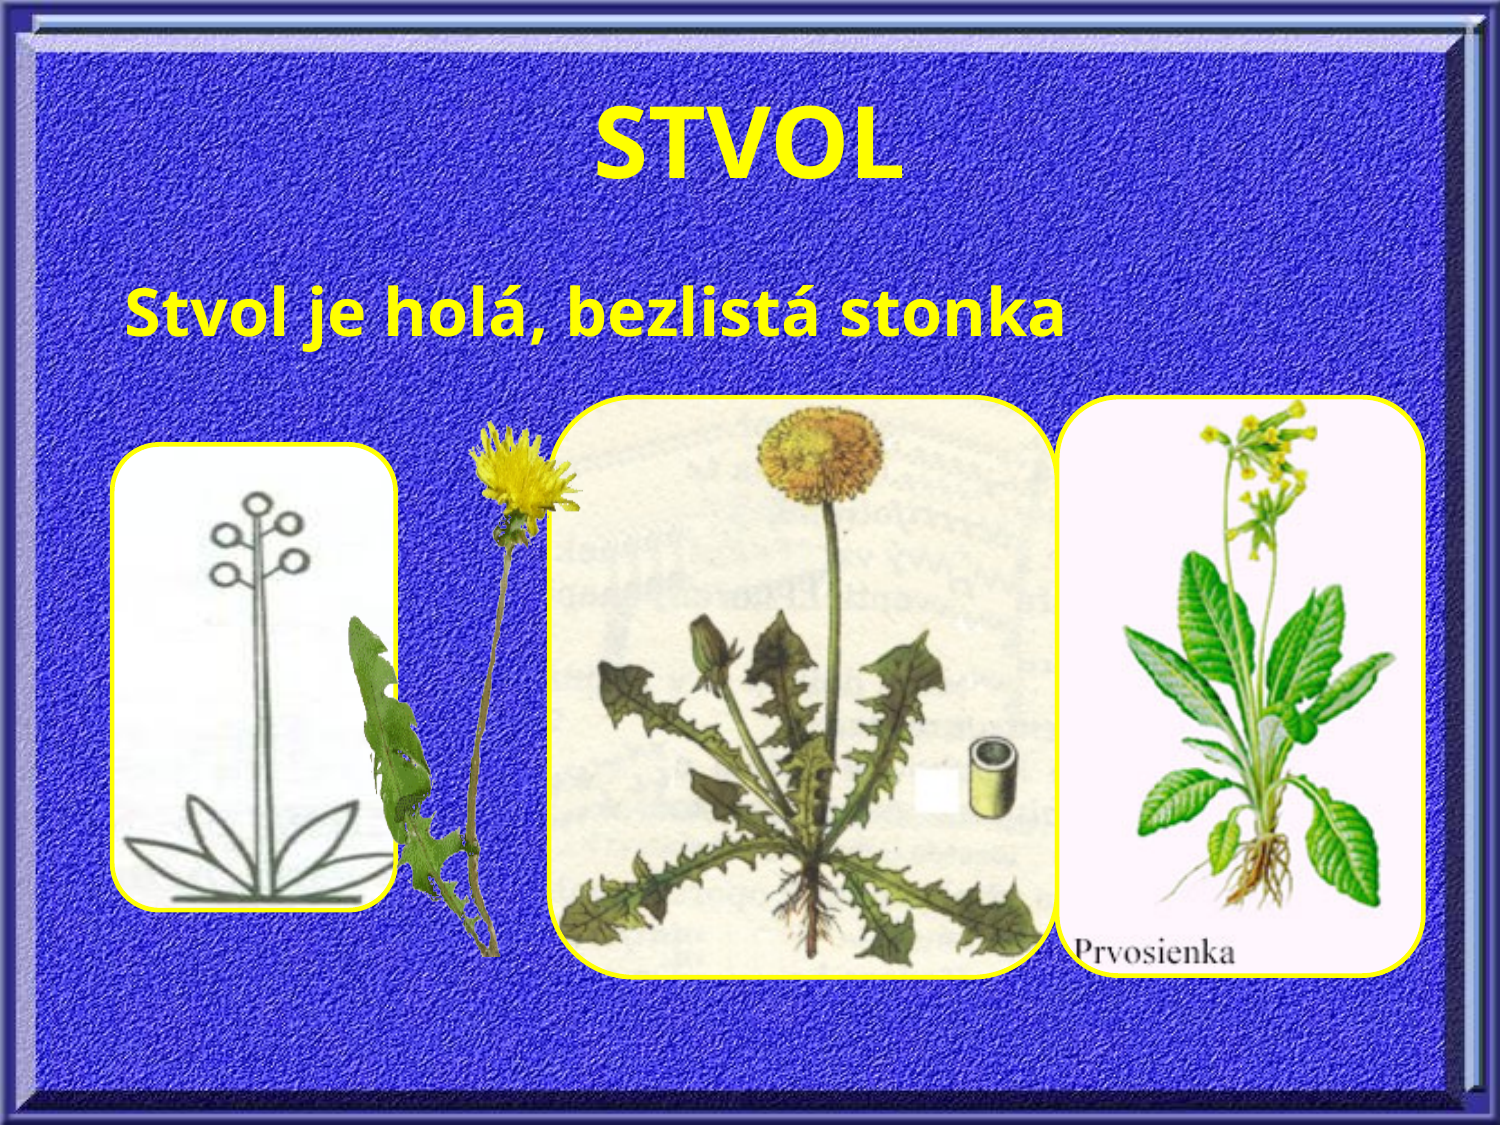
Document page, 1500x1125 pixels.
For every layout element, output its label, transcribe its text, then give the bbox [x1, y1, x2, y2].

picture [0, 0, 1500, 1125]
list Stvol je holá, bezlistá stonka [74, 262, 1426, 1006]
title STVOL [74, 44, 1426, 233]
